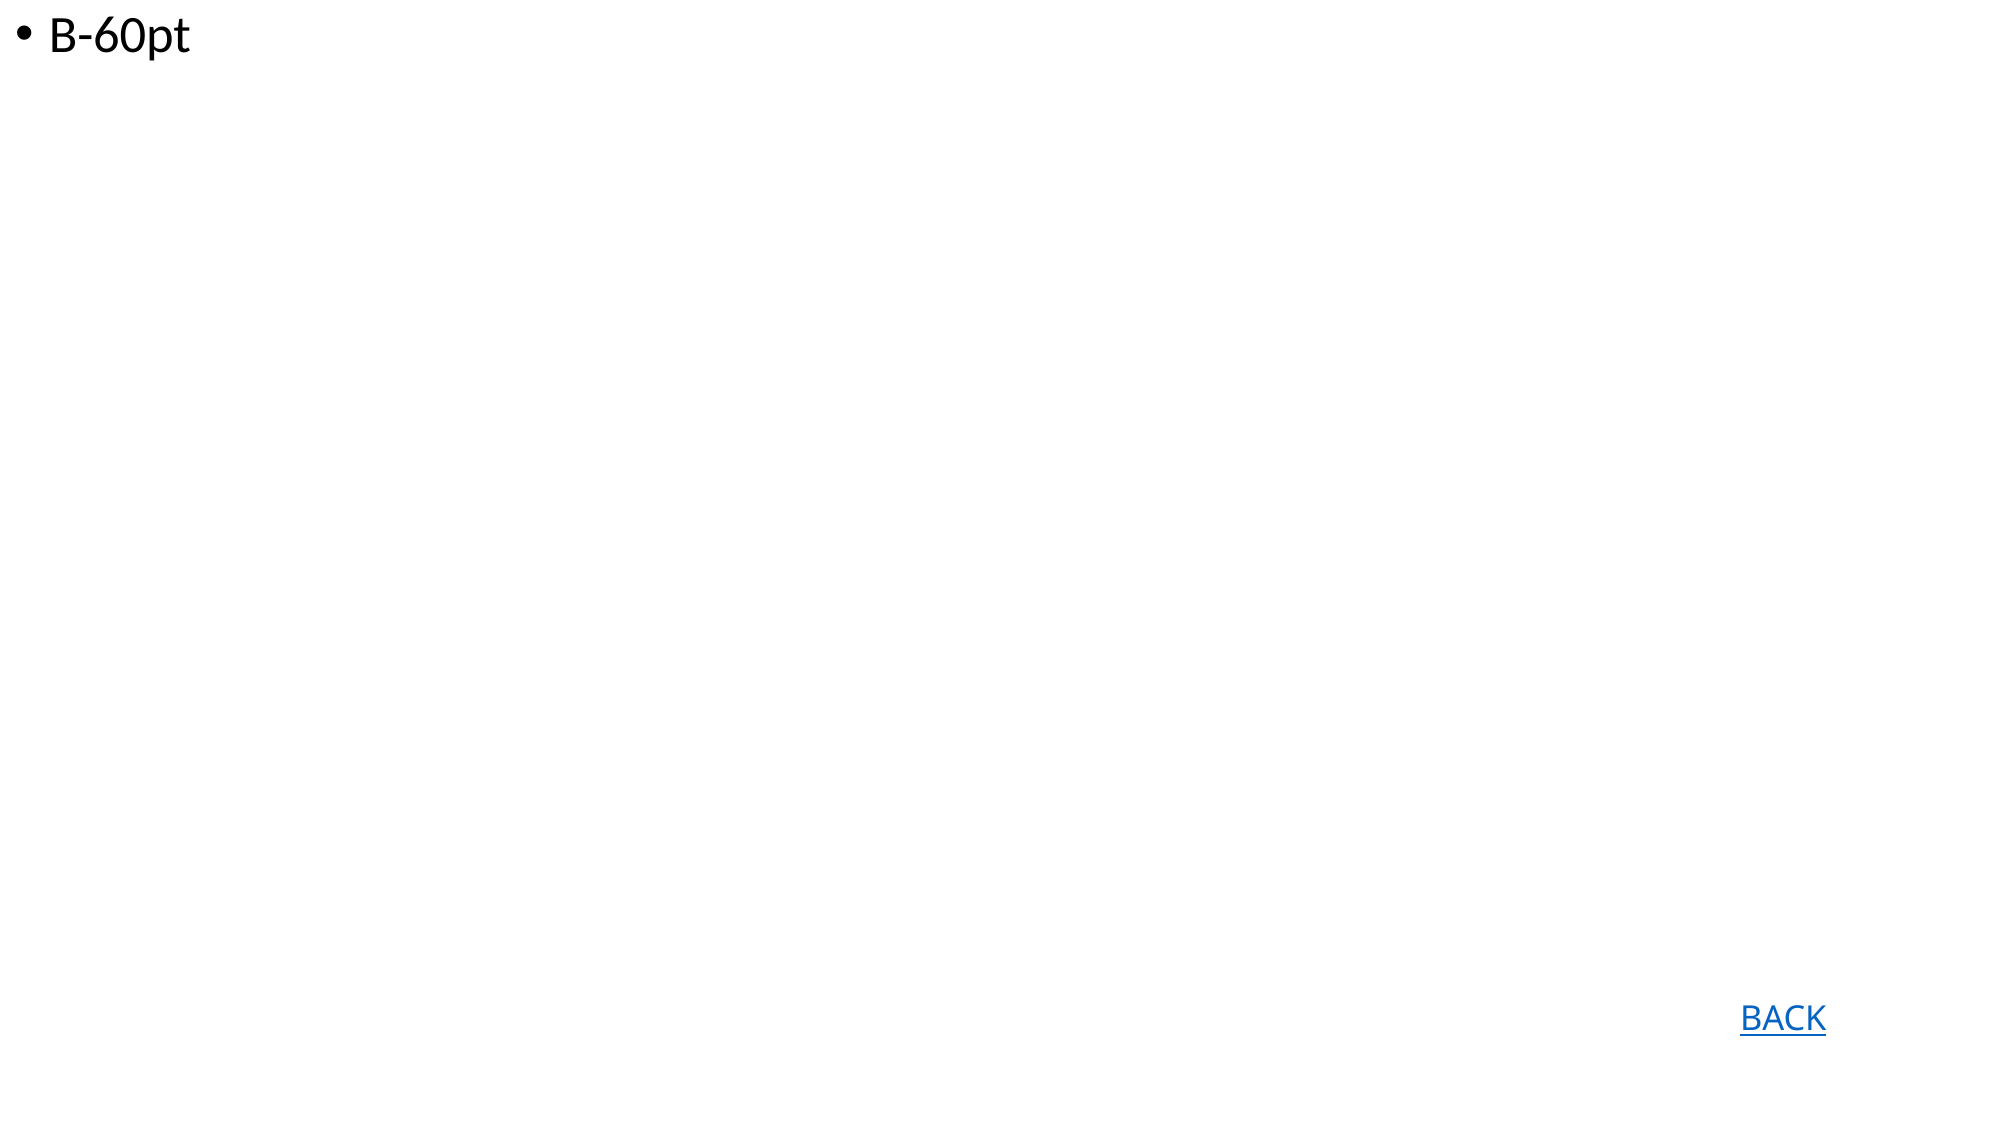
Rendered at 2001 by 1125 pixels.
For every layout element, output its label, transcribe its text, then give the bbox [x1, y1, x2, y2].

list B-60pt [0, 0, 252, 72]
text_box BACK [1724, 989, 1911, 1048]
